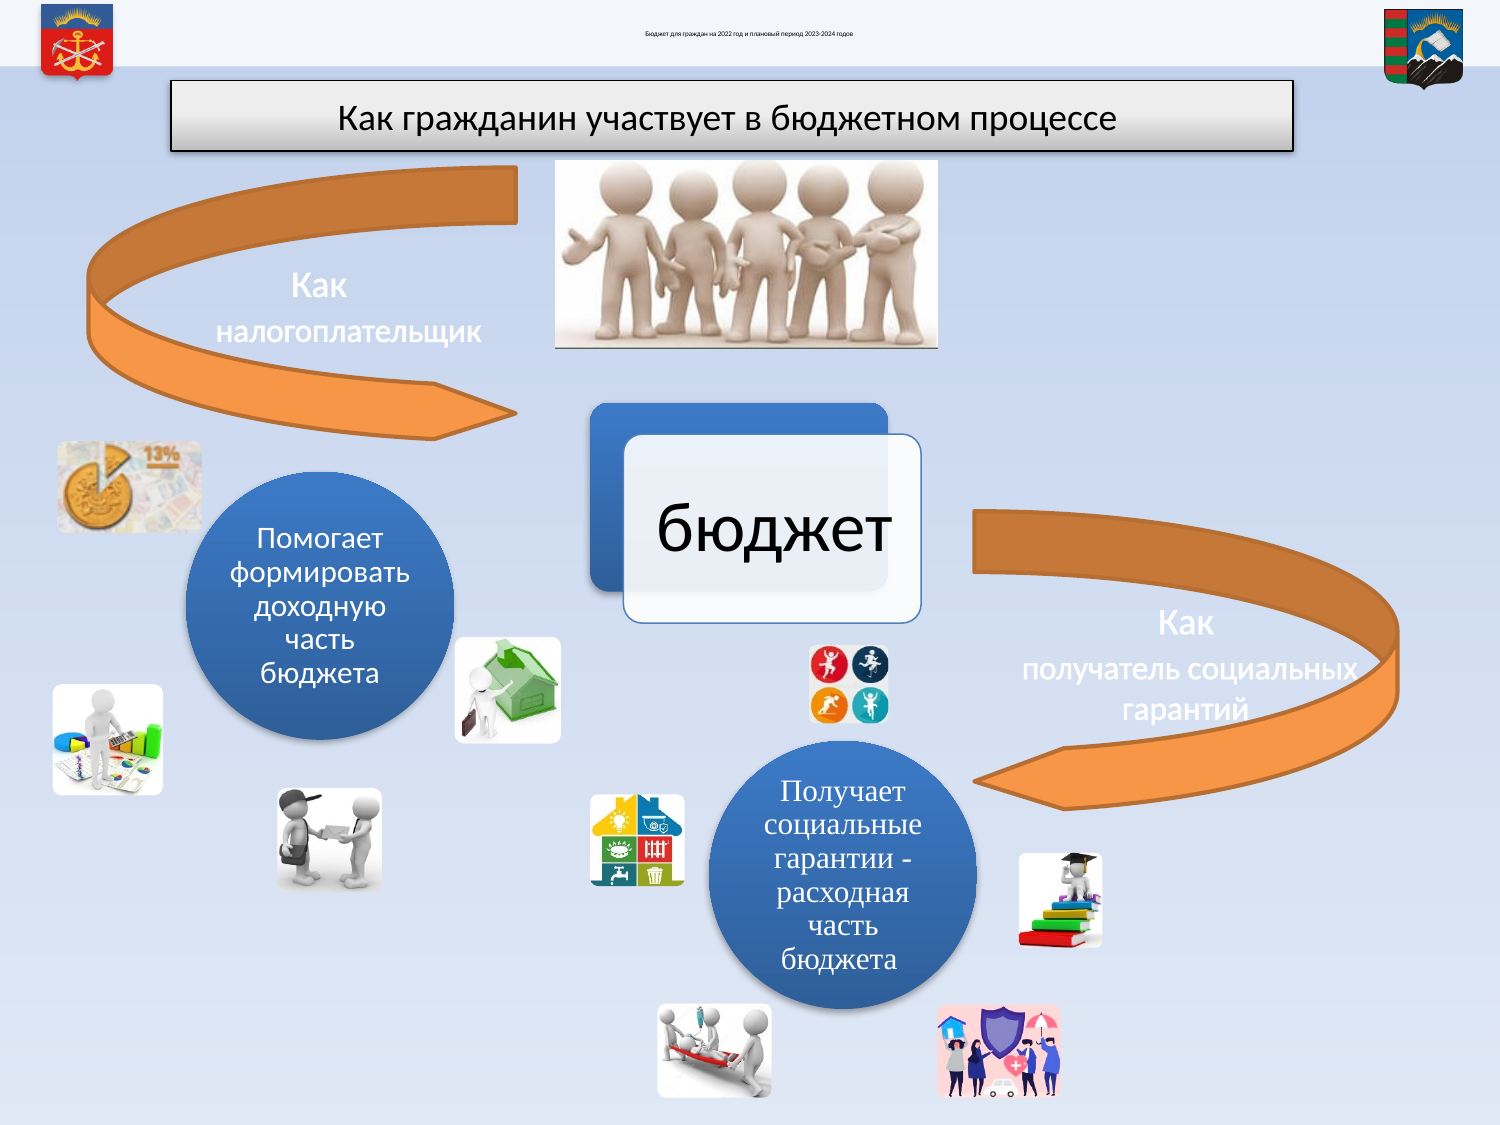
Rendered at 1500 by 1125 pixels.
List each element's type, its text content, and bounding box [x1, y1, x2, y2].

picture [808, 644, 889, 724]
picture [277, 787, 383, 893]
table_cell 380 003,2 [805, 647, 891, 730]
table_cell 339 502 881,2 [91, 170, 513, 300]
picture [41, 4, 113, 81]
picture [454, 636, 562, 744]
text_box Как получатель социальных гарантий [972, 509, 1400, 812]
table_header Местный бюджет на 2022 тыс.руб. [977, 514, 1395, 657]
picture [1018, 852, 1103, 948]
picture [589, 794, 685, 887]
picture [657, 1003, 772, 1098]
picture [555, 160, 938, 350]
picture [52, 683, 164, 796]
text_box Как гражданин участвует в бюджетном процессе [170, 80, 1294, 152]
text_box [590, 391, 922, 730]
picture [57, 440, 202, 534]
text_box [692, 730, 1012, 1104]
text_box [154, 446, 475, 819]
picture [1384, 8, 1463, 91]
text_box Как налогоплательщик [86, 165, 518, 442]
title Бюджет для граждан на 2022 год и плановый период 2023-2024 годов [0, 0, 1500, 67]
picture [937, 1004, 1061, 1098]
